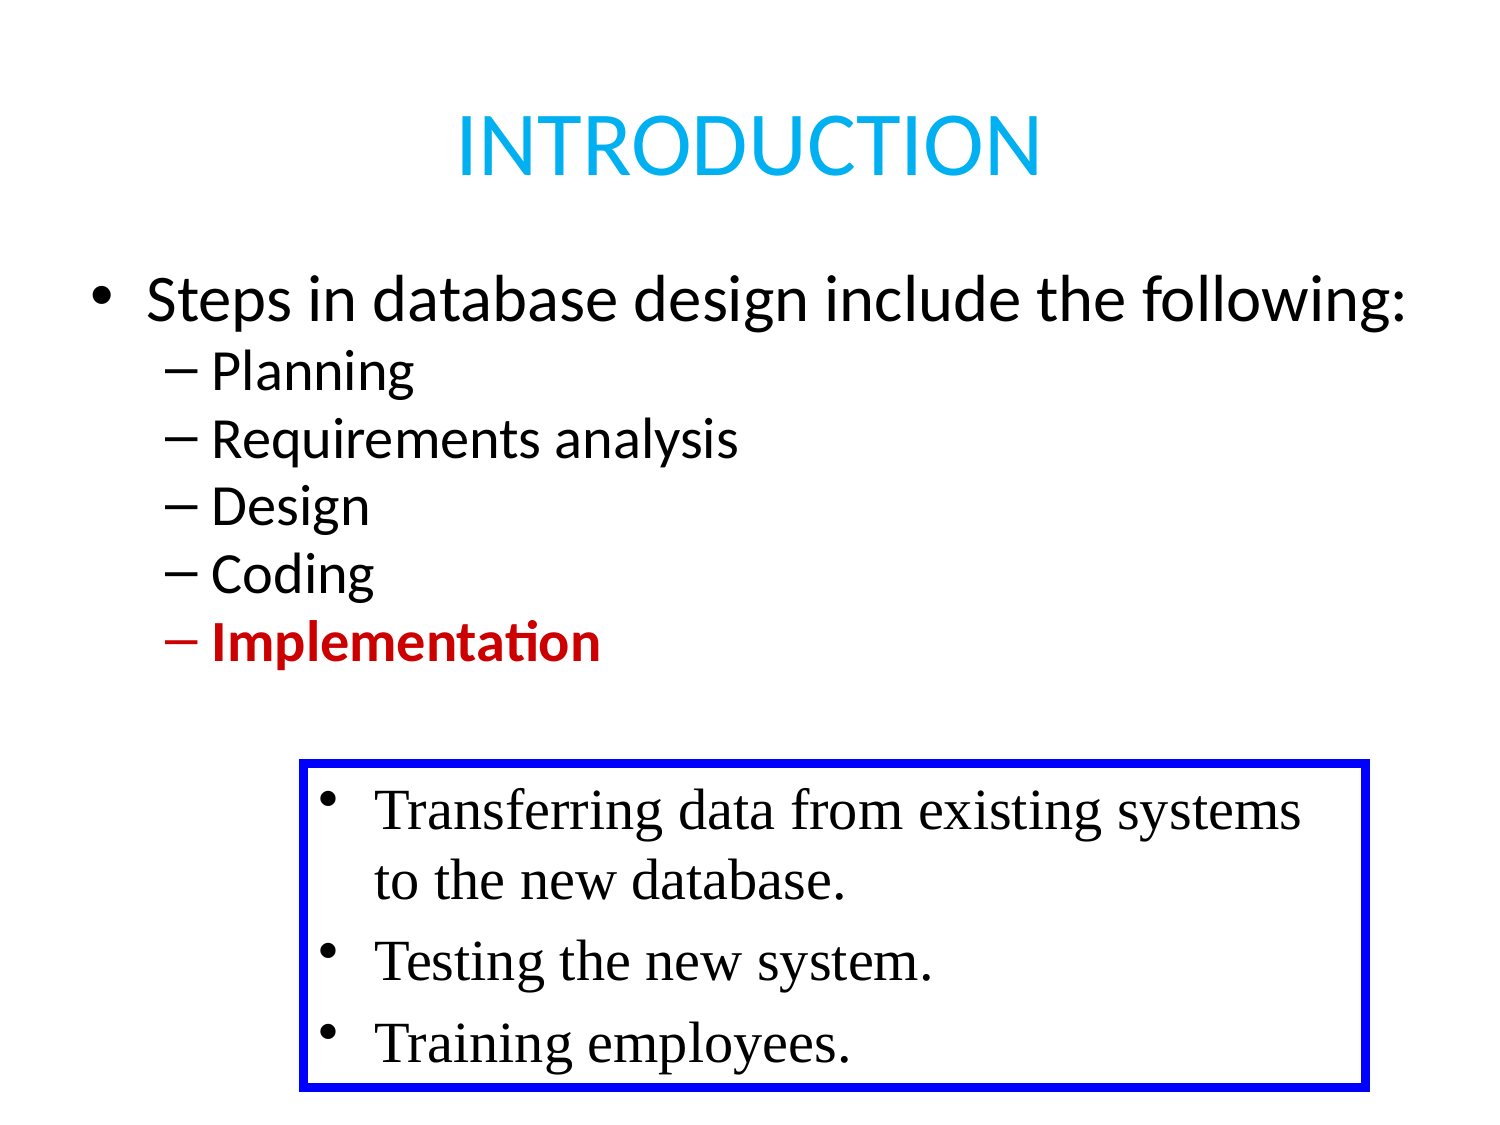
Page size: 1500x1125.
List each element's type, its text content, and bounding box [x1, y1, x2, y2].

title INTRODUCTION [75, 45, 1425, 233]
text_box Transferring data from existing systems to the new database. Testing the new system. Training employees. [303, 763, 1366, 1088]
list Steps in database design include the following: Planning Requirements analysis Design Coding Implementation [75, 262, 1425, 1038]
